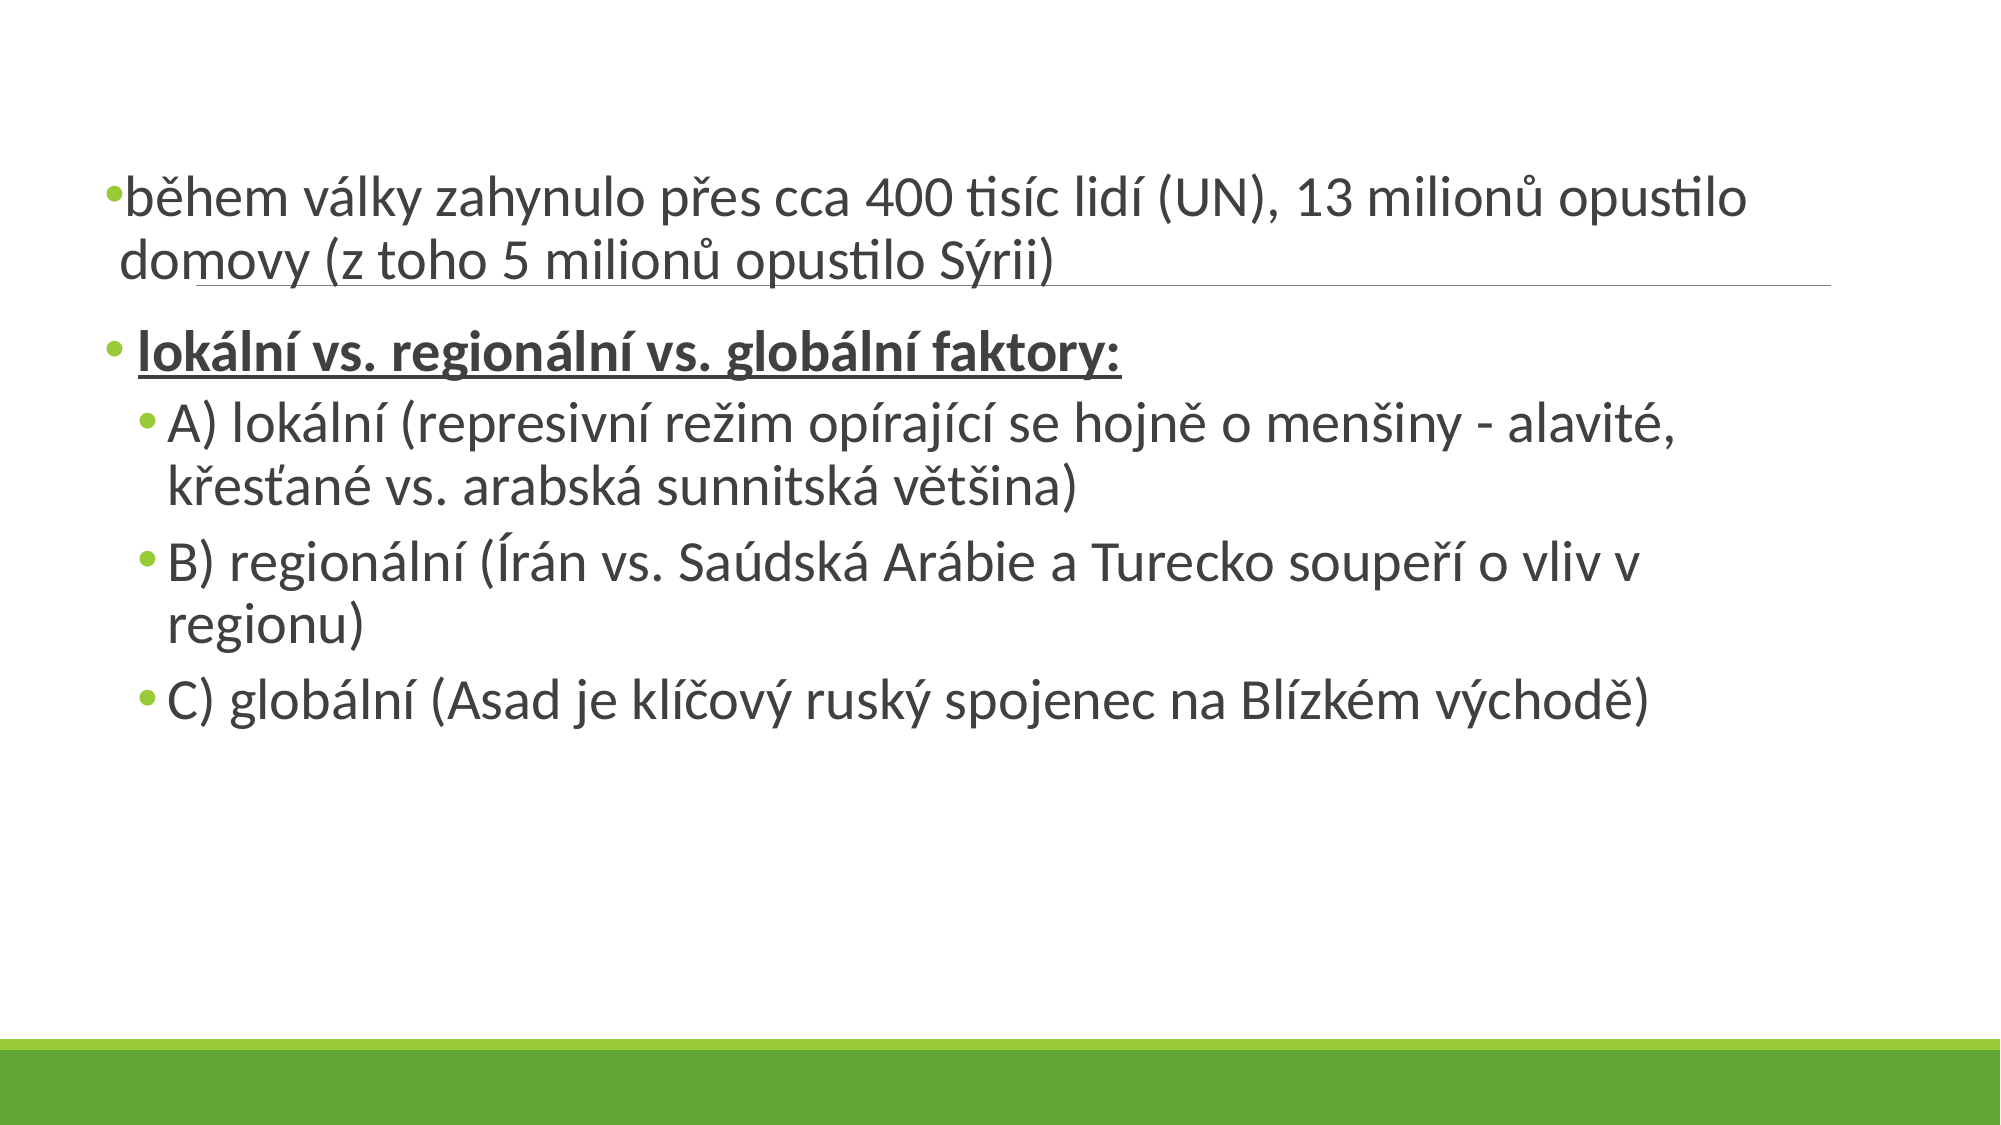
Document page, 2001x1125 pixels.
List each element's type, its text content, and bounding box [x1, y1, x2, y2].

list během války zahynulo přes cca 400 tisíc lidí (UN), 13 milionů opustilo domovy (z toho 5 milionů opustilo Sýrii) lokální vs. regionální vs. globální faktory: A) lokální (represivní režim opírající se hojně o menšiny - alavité, křesťané vs. arabská sunnitská většina) B) regionální (Írán vs. Saúdská Arábie a Turecko soupeří o vliv v regionu) C) globální (Asad je klíčový ruský spojenec na Blízkém východě) [104, 158, 1755, 917]
